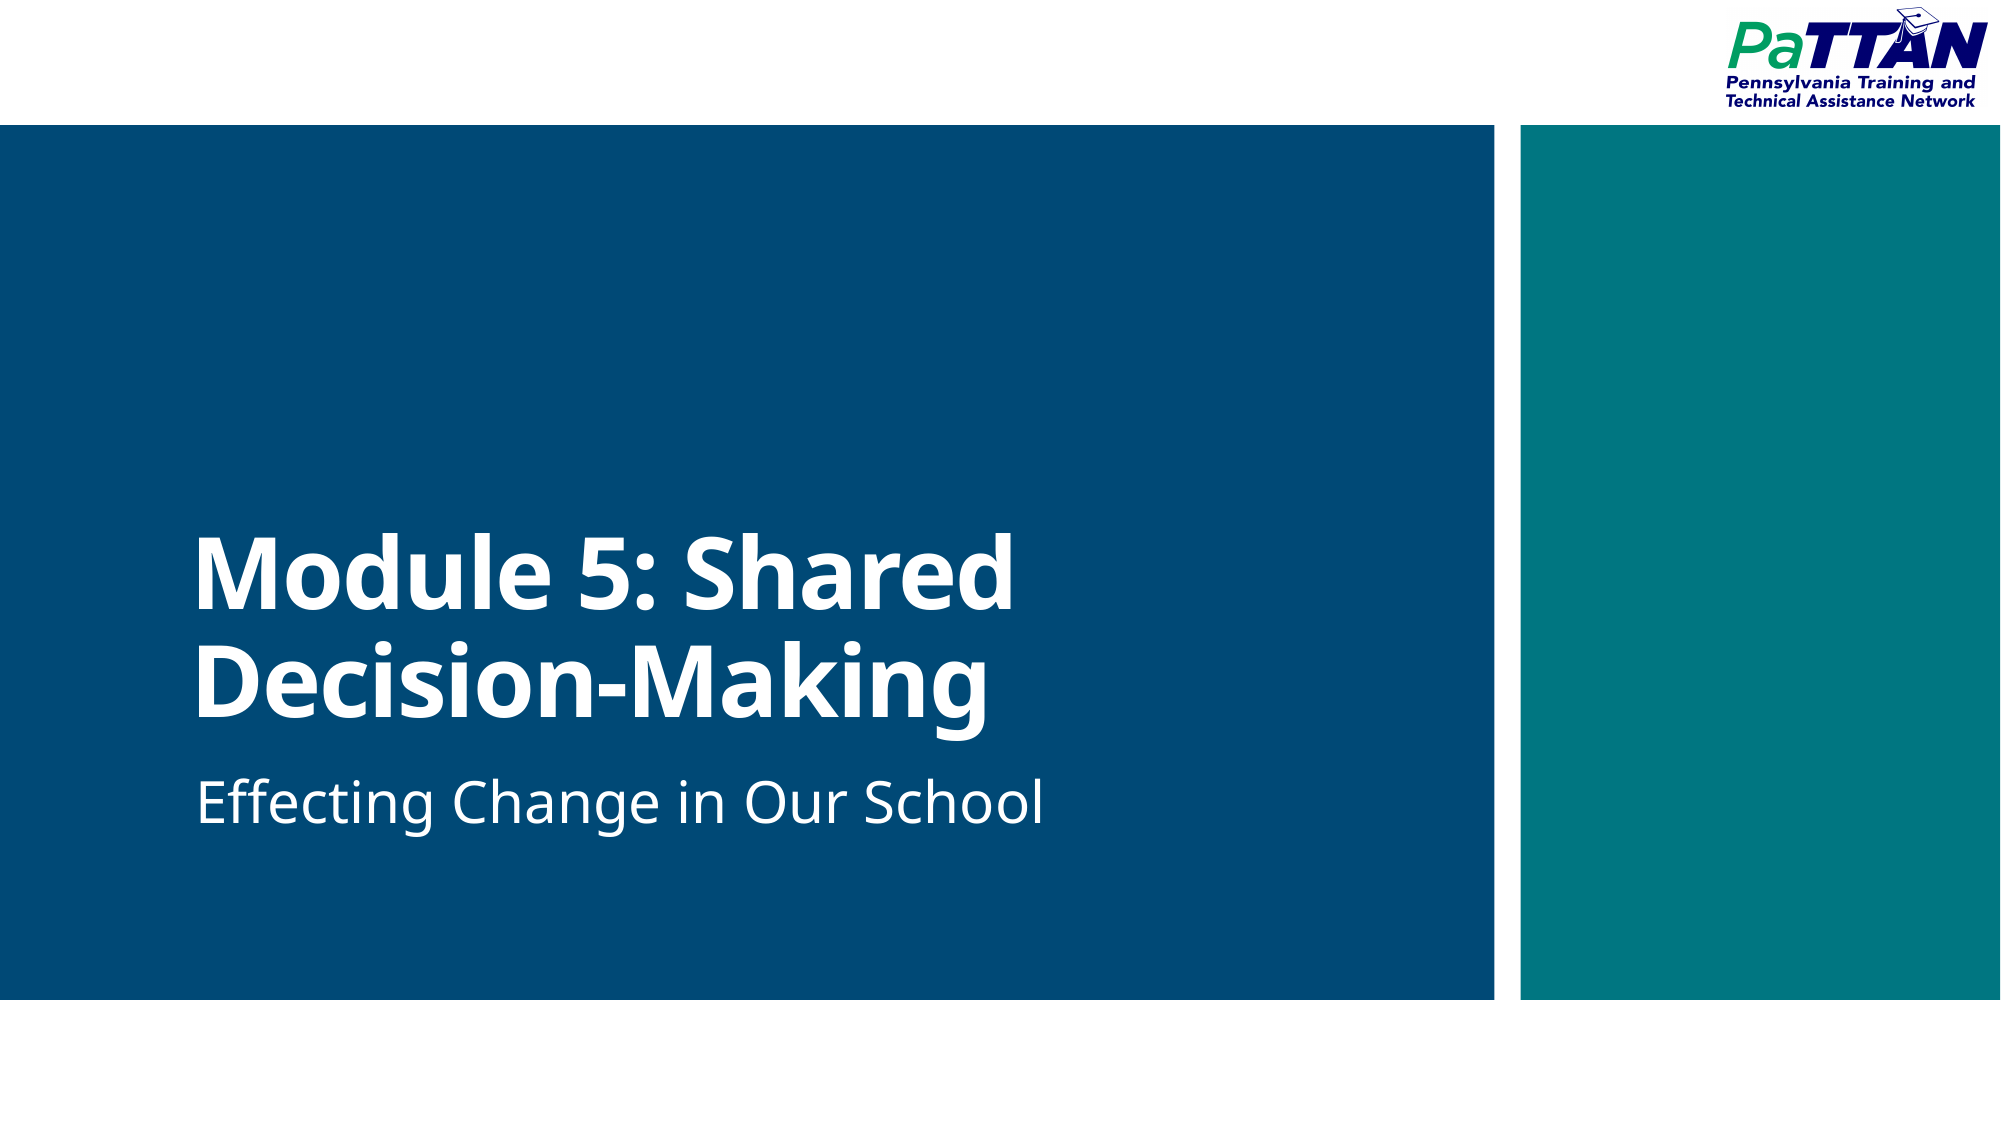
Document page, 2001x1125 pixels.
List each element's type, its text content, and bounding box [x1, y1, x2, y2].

title Module 5: Shared Decision-Making [175, 213, 1376, 747]
picture [1726, 7, 1988, 107]
subtitle Effecting Change in Our School [180, 766, 1381, 917]
